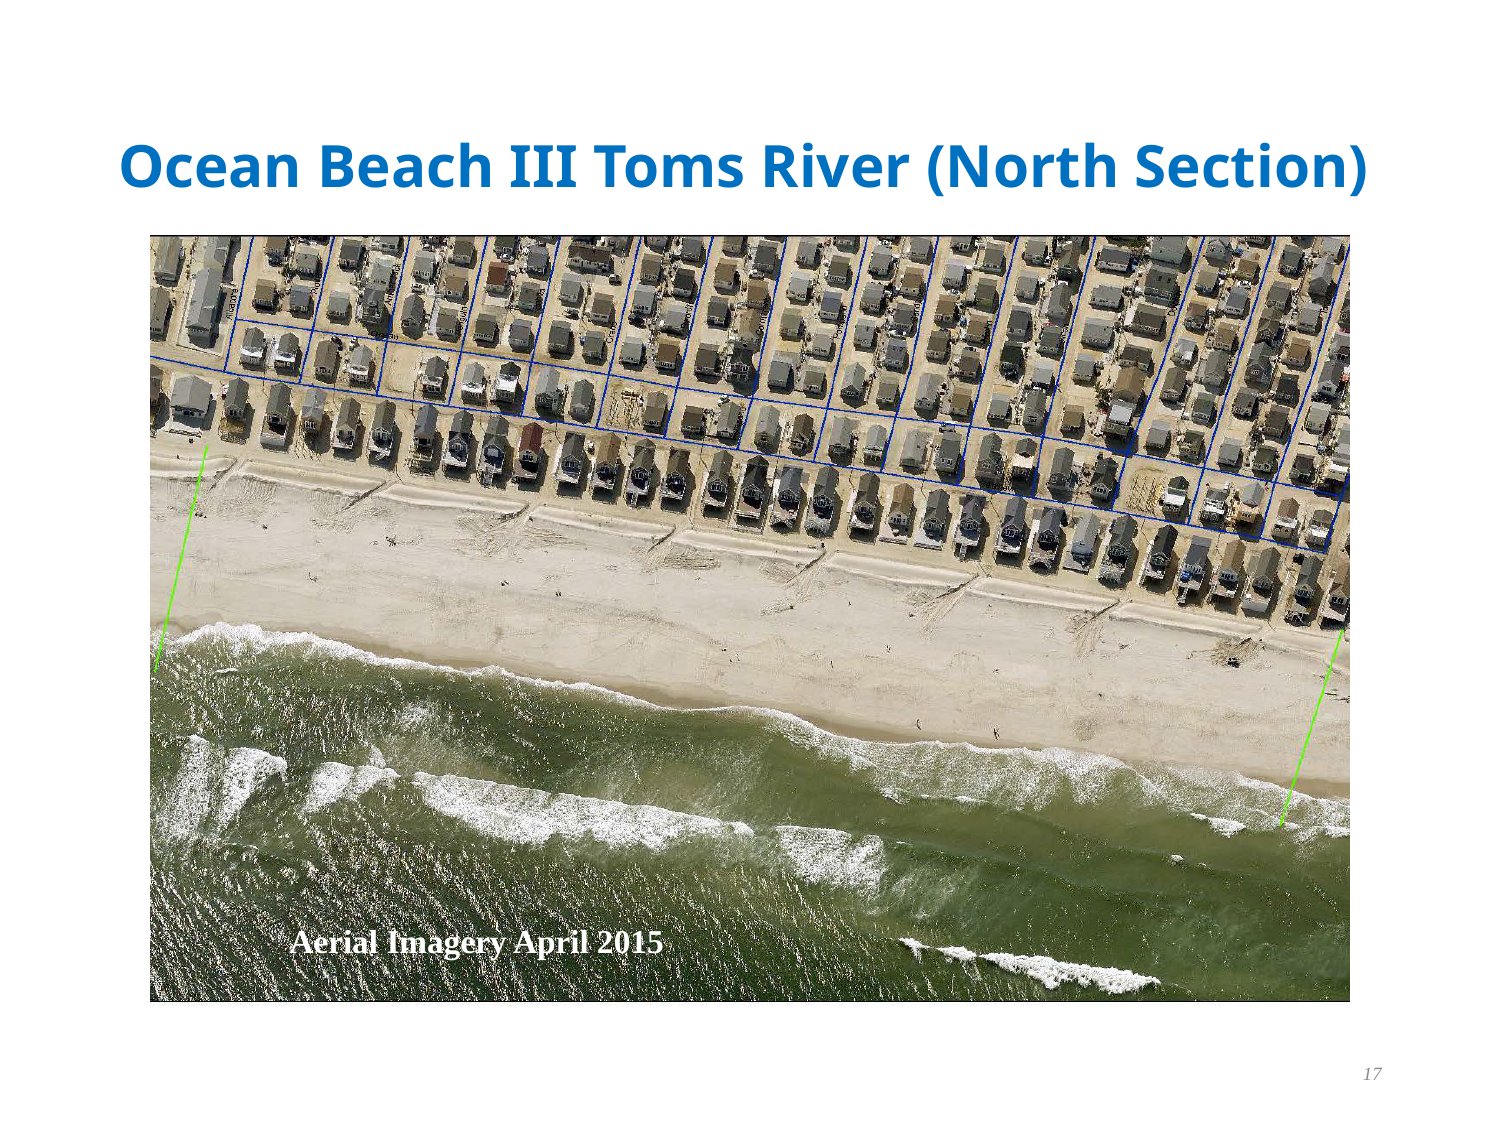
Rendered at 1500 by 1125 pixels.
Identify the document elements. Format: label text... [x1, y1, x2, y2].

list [149, 224, 1350, 1014]
title Ocean Beach III Toms River (North Section) [103, 59, 1397, 278]
slide_number 17 [1059, 1042, 1397, 1103]
